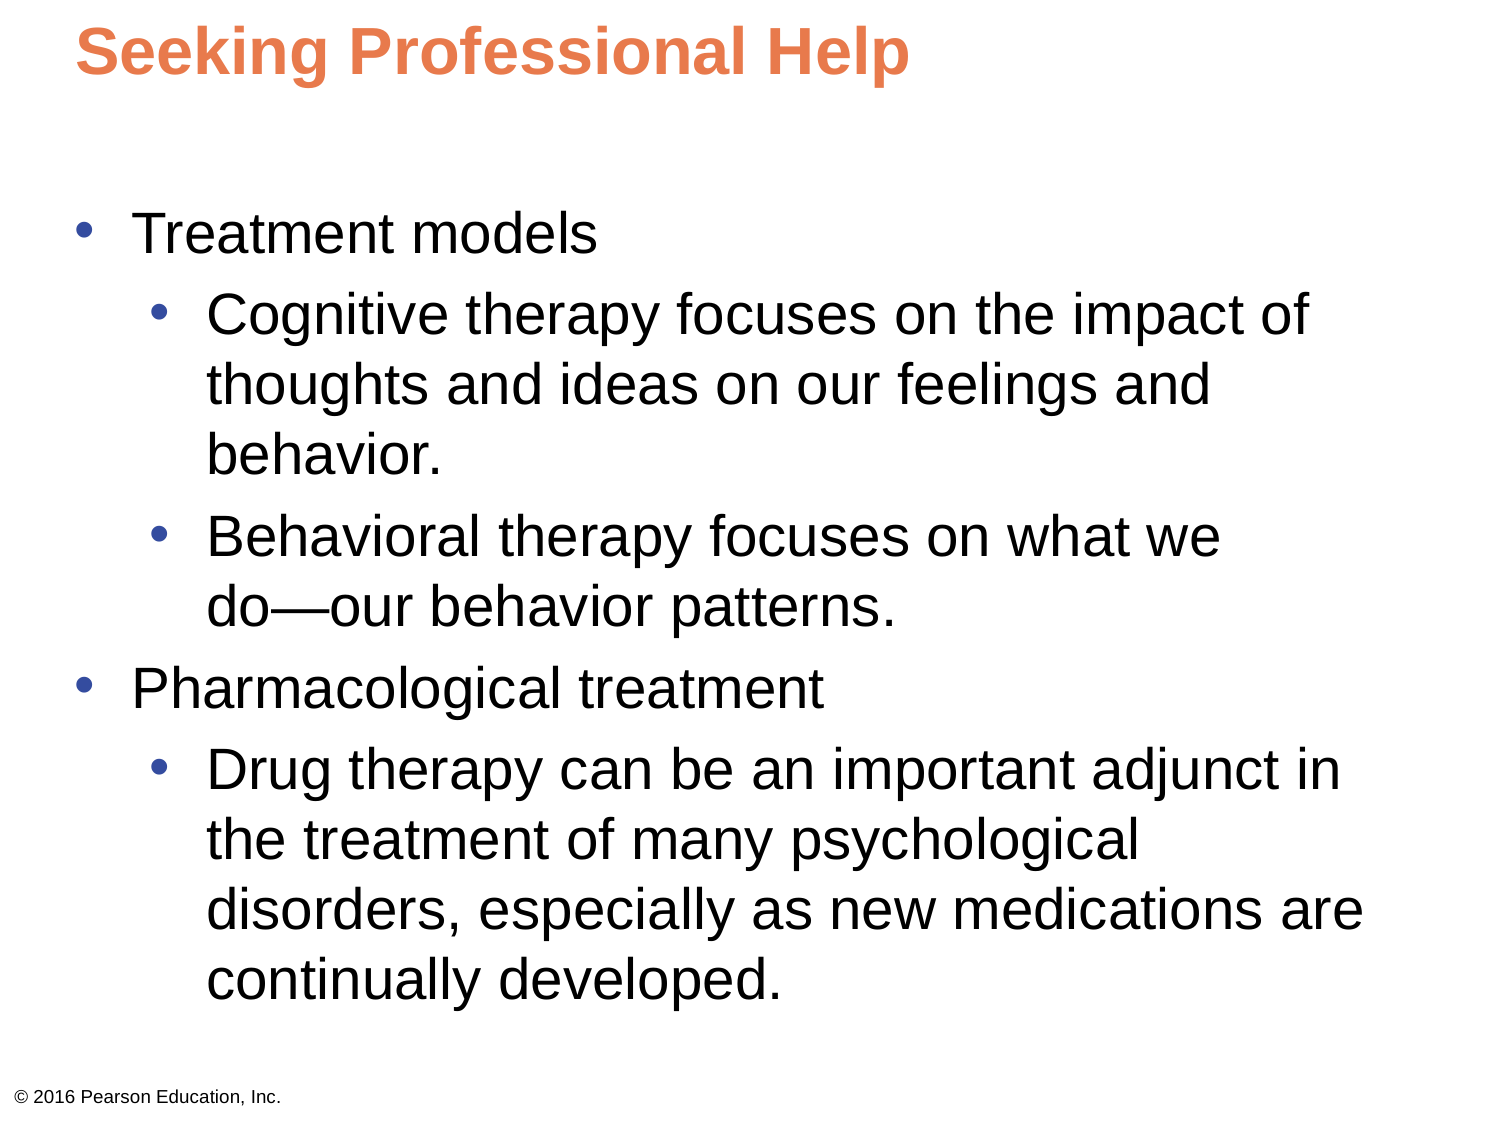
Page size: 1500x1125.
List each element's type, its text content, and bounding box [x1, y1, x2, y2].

list Treatment models Cognitive therapy focuses on the impact of thoughts and ideas on our feelings and behavior. Behavioral therapy focuses on what we do—our behavior patterns. Pharmacological treatment Drug therapy can be an important adjunct in the treatment of many psychological disorders, especially as new medications are continually developed. [59, 187, 1410, 1025]
footer © 2016 Pearson Education, Inc. [14, 1084, 900, 1115]
title Seeking Professional Help [0, 0, 1500, 96]
